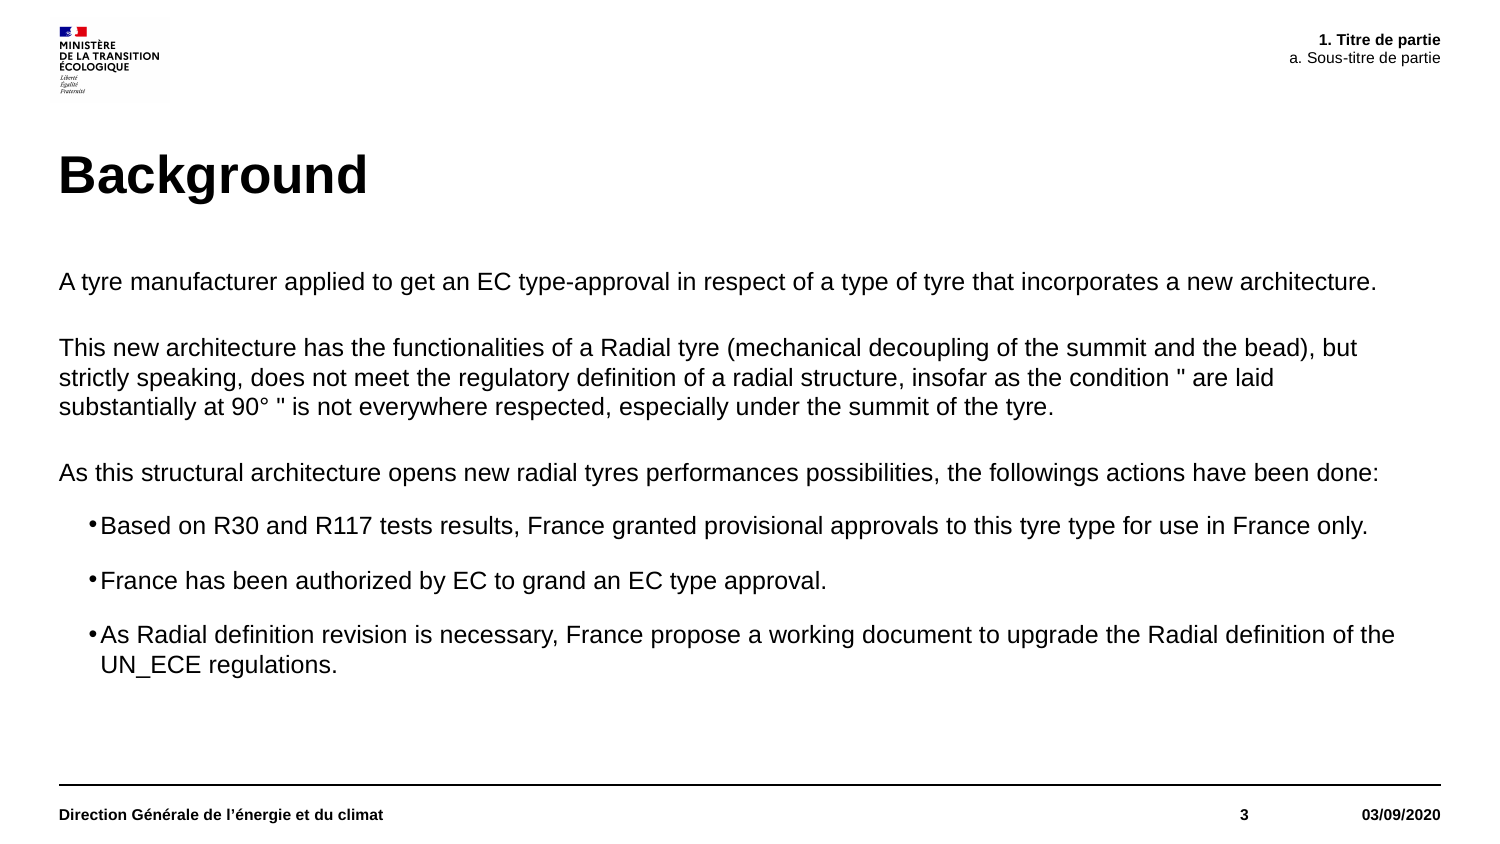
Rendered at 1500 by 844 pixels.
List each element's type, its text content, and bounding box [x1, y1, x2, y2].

title Background [59, 147, 1441, 266]
slide_number 3 [1027, 784, 1249, 844]
list Titre de partie Sous-titre de partie [543, 29, 1441, 89]
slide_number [1249, 784, 1441, 844]
list A tyre manufacturer applied to get an EC type-approval in respect of a type of tyre that incorporates a new architecture. This new architecture has the functionalities of a Radial tyre (mechanical decoupling of the summit and the bead), but strictly speaking, does not meet the regulatory definition of a radial structure, insofar as the condition " are laid substantially at 90° " is not everywhere respected, especially under the summit of the tyre. As this structural architecture opens new radial tyres performances possibilities, the followings actions have been done: Based on R30 and R117 tests results, France granted provisional approvals to this tyre type for use in France only. France has been authorized by EC to grand an EC type approval. As Radial definition revision is necessary, France propose a working document to upgrade the Radial definition of the UN_ECE regulations. [59, 265, 1400, 724]
picture [50, 17, 170, 103]
footer Direction Générale de l’énergie et du climat [59, 784, 1027, 844]
